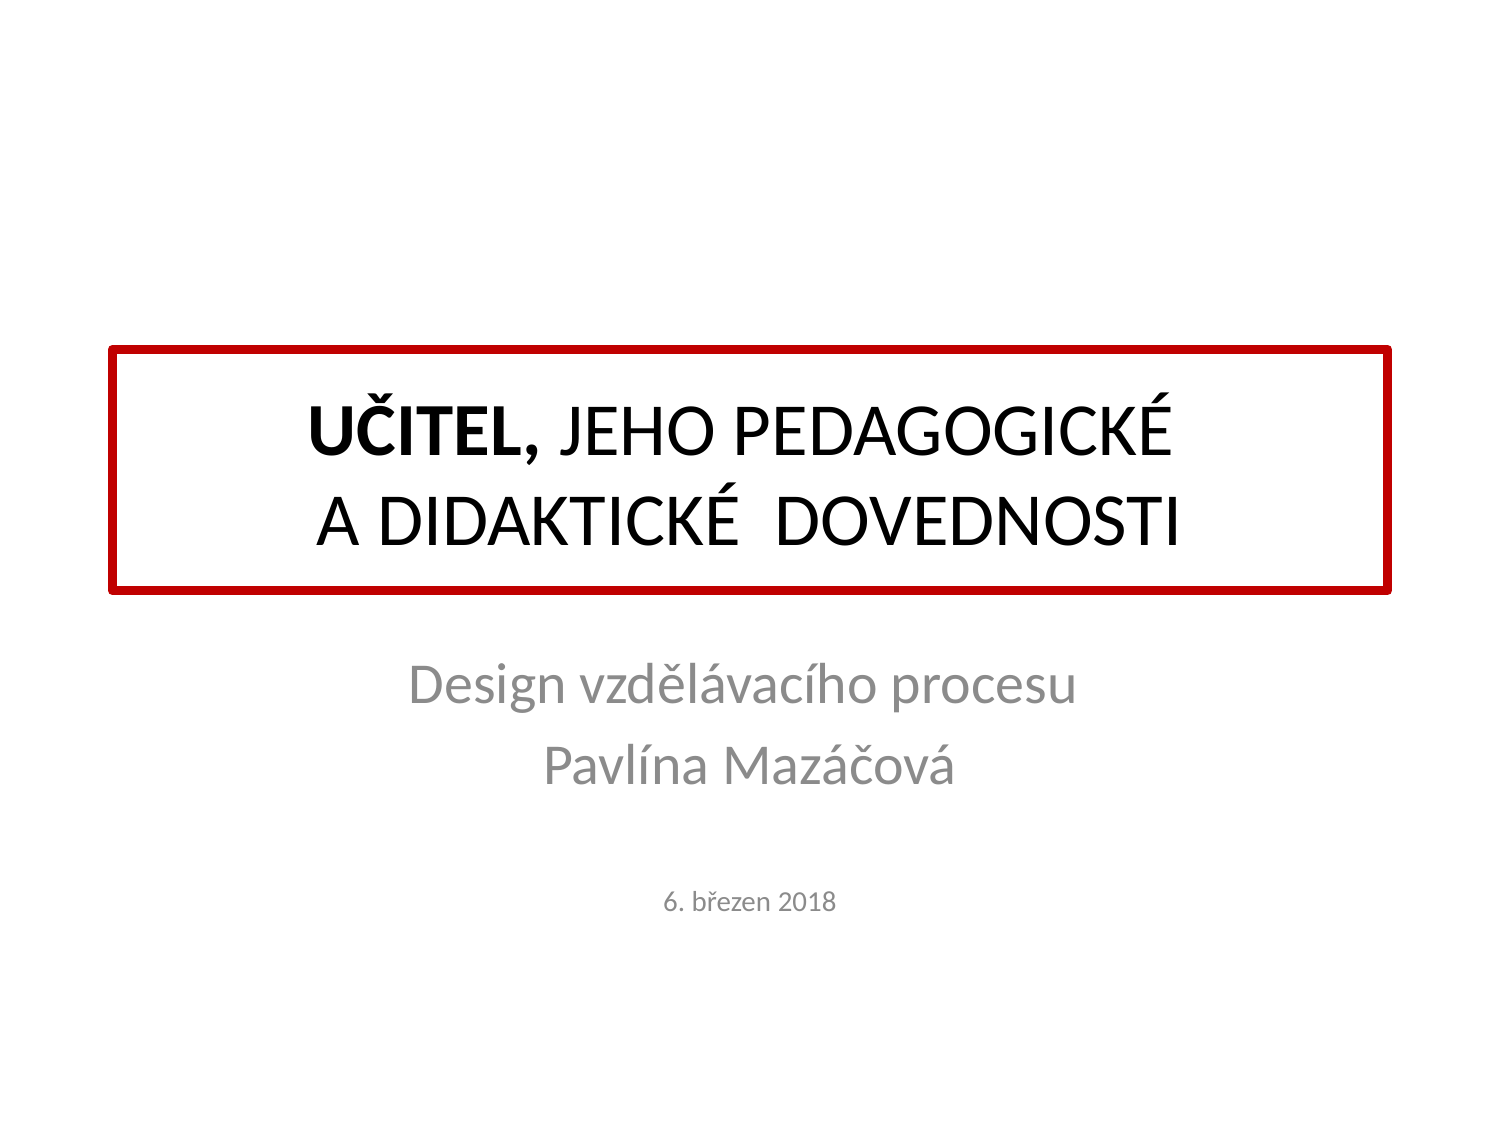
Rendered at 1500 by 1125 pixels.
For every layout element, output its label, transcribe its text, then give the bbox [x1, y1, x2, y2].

title UČITEL, jeho pedagogické a didaktické dovednosti [112, 349, 1388, 591]
subtitle Design vzdělávacího procesu Pavlína Mazáčová 6. březen 2018 [225, 637, 1275, 925]
